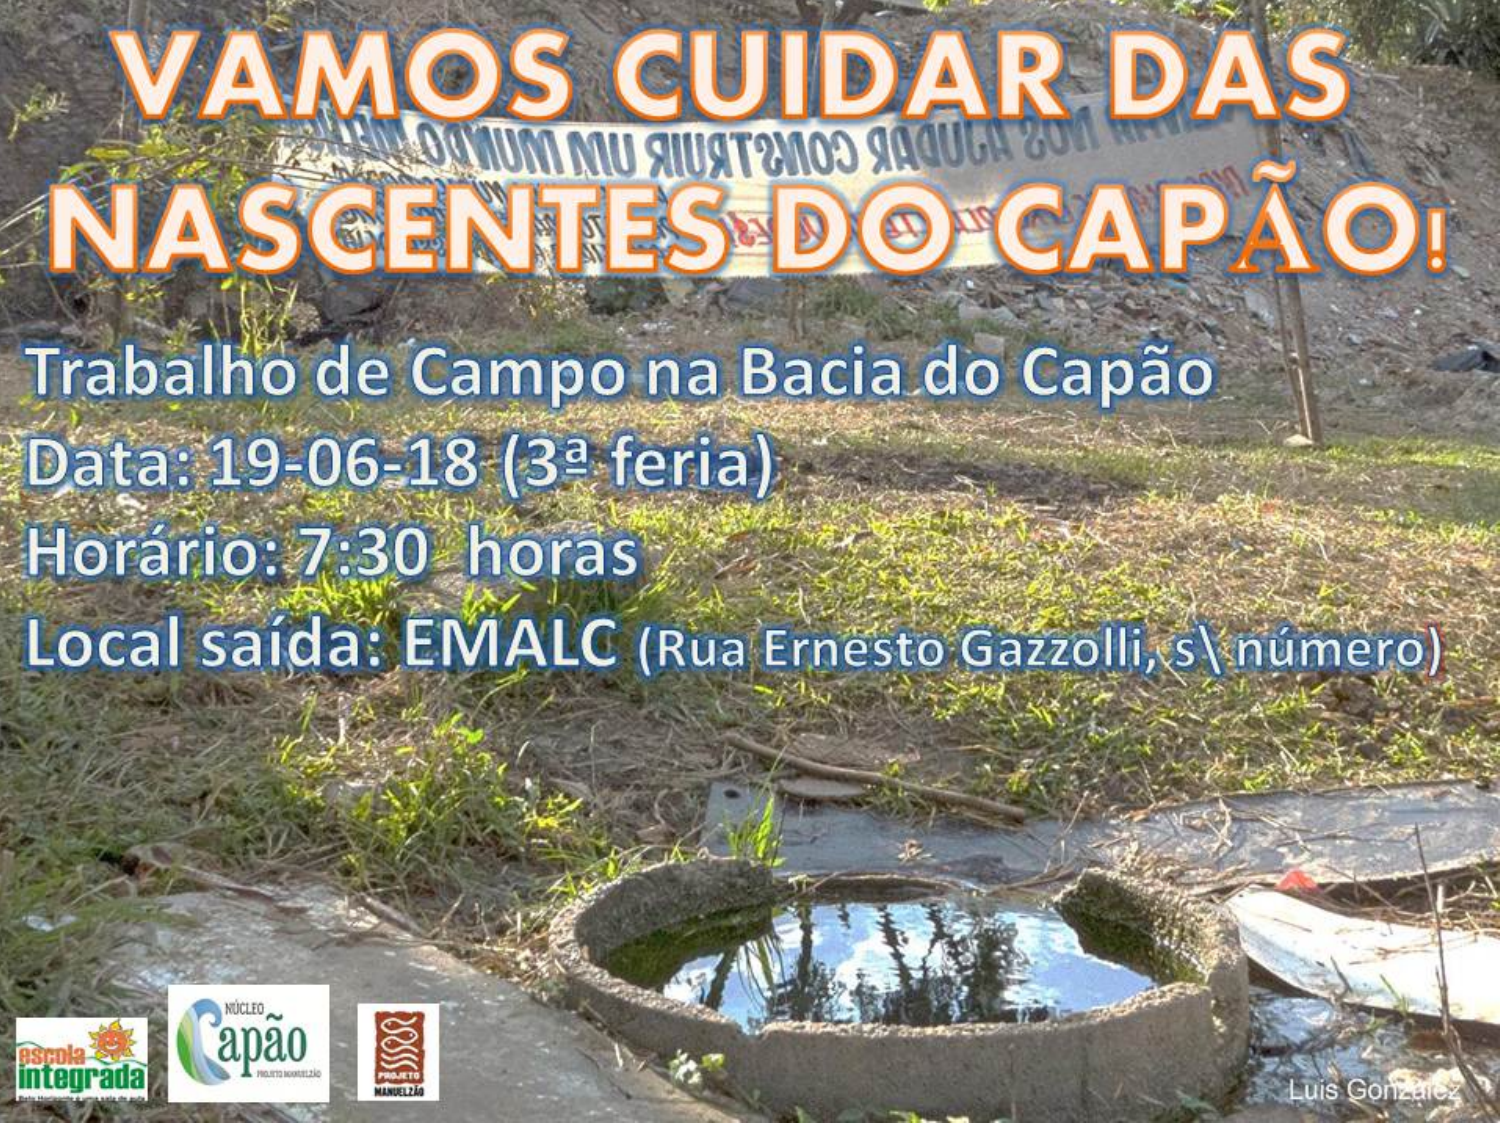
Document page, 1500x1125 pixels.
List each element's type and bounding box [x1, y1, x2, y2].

list [0, 0, 1500, 1123]
